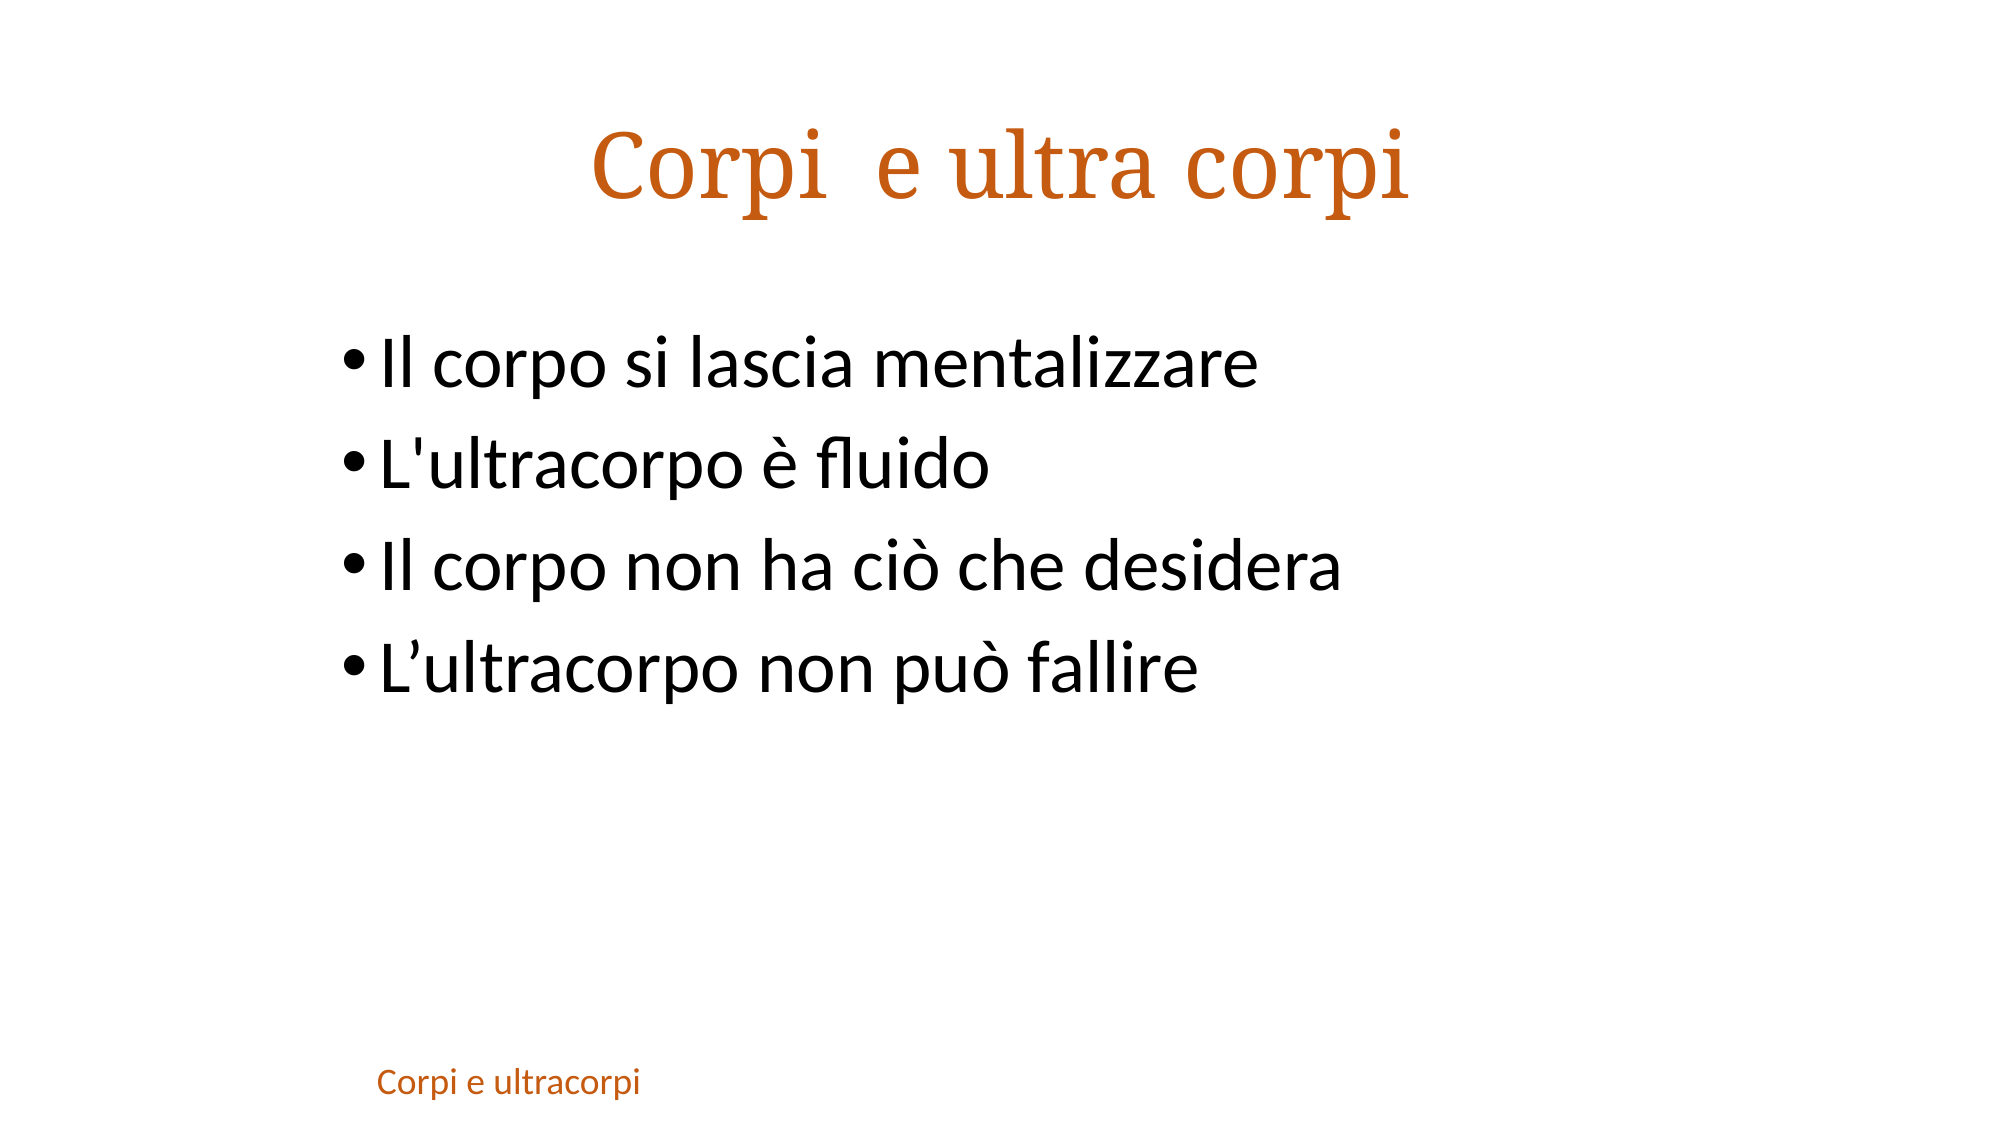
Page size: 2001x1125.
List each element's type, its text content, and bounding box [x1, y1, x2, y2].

list Il corpo si lascia mentalizzare L'ultracorpo è fluido Il corpo non ha ciò che desidera L’ultracorpo non può fallire [326, 314, 1677, 1125]
title Corpi e ultra corpi [137, 59, 1863, 278]
text_box Corpi e ultracorpi [362, 1049, 1697, 1110]
